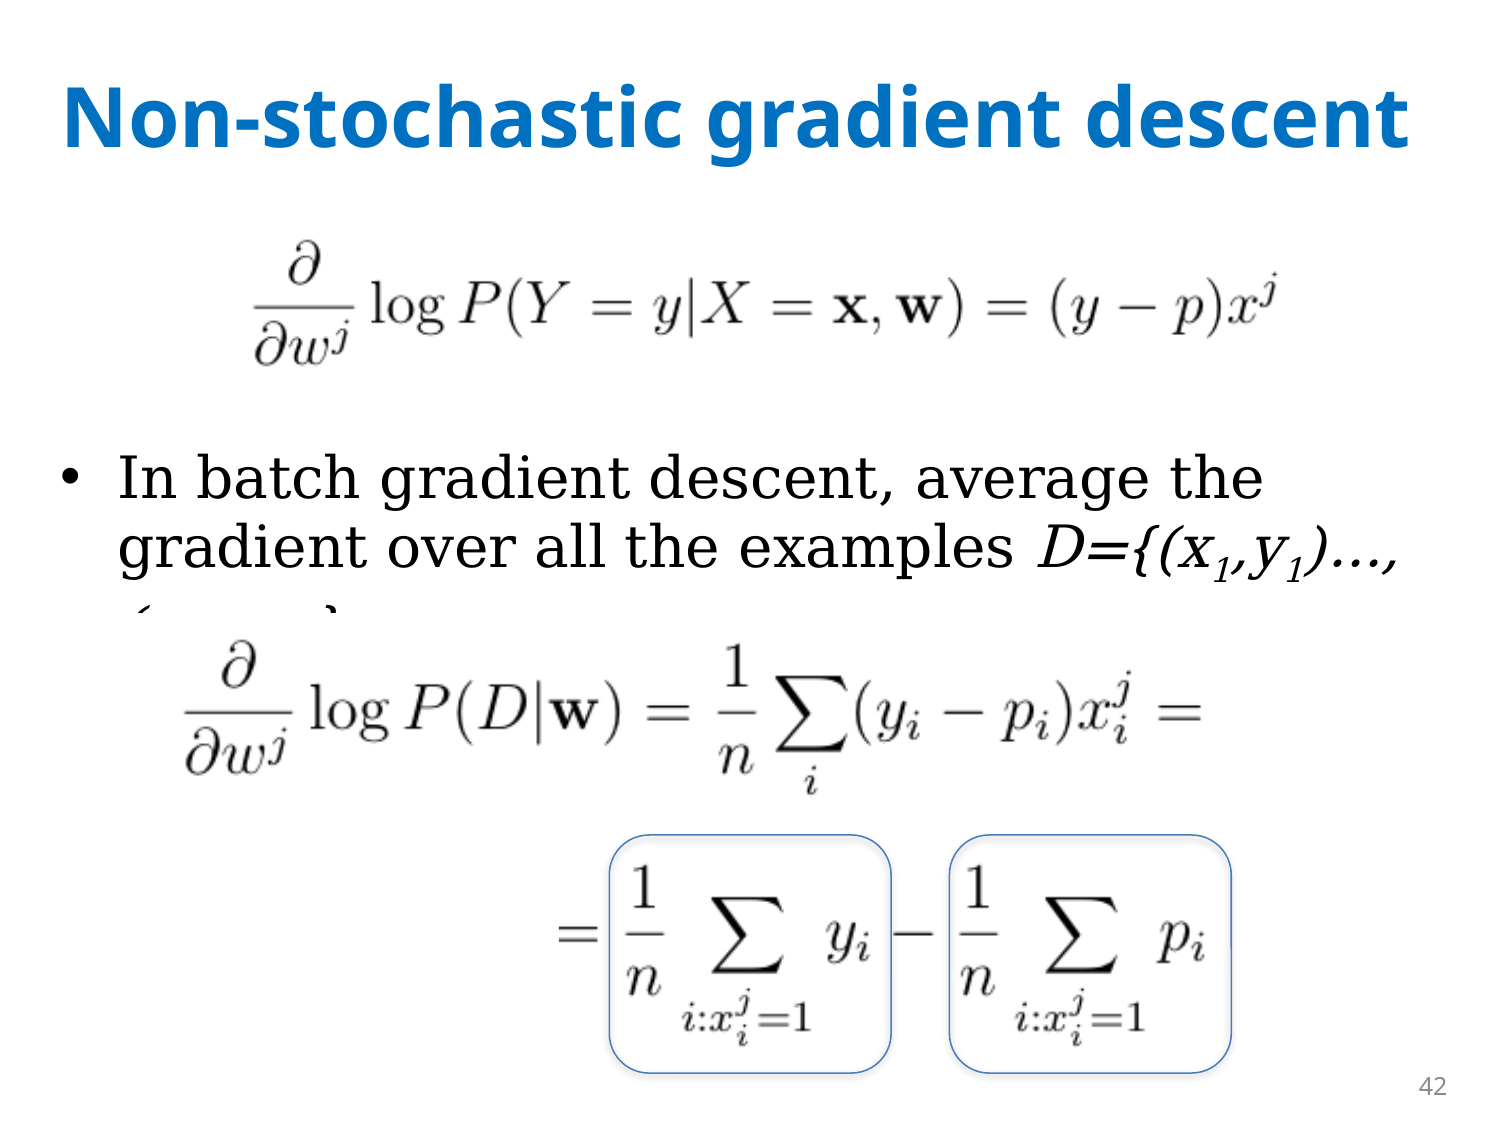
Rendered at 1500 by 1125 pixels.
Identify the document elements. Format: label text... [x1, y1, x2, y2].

slide_number 42 [1112, 1057, 1463, 1118]
title Non-stochastic gradient descent [45, 47, 1465, 180]
list In batch gradient descent, average the gradient over all the examples D={(x1,y1)…,(xn , yn)} [45, 432, 1465, 1043]
picture [102, 613, 1266, 1091]
picture [102, 203, 1420, 405]
